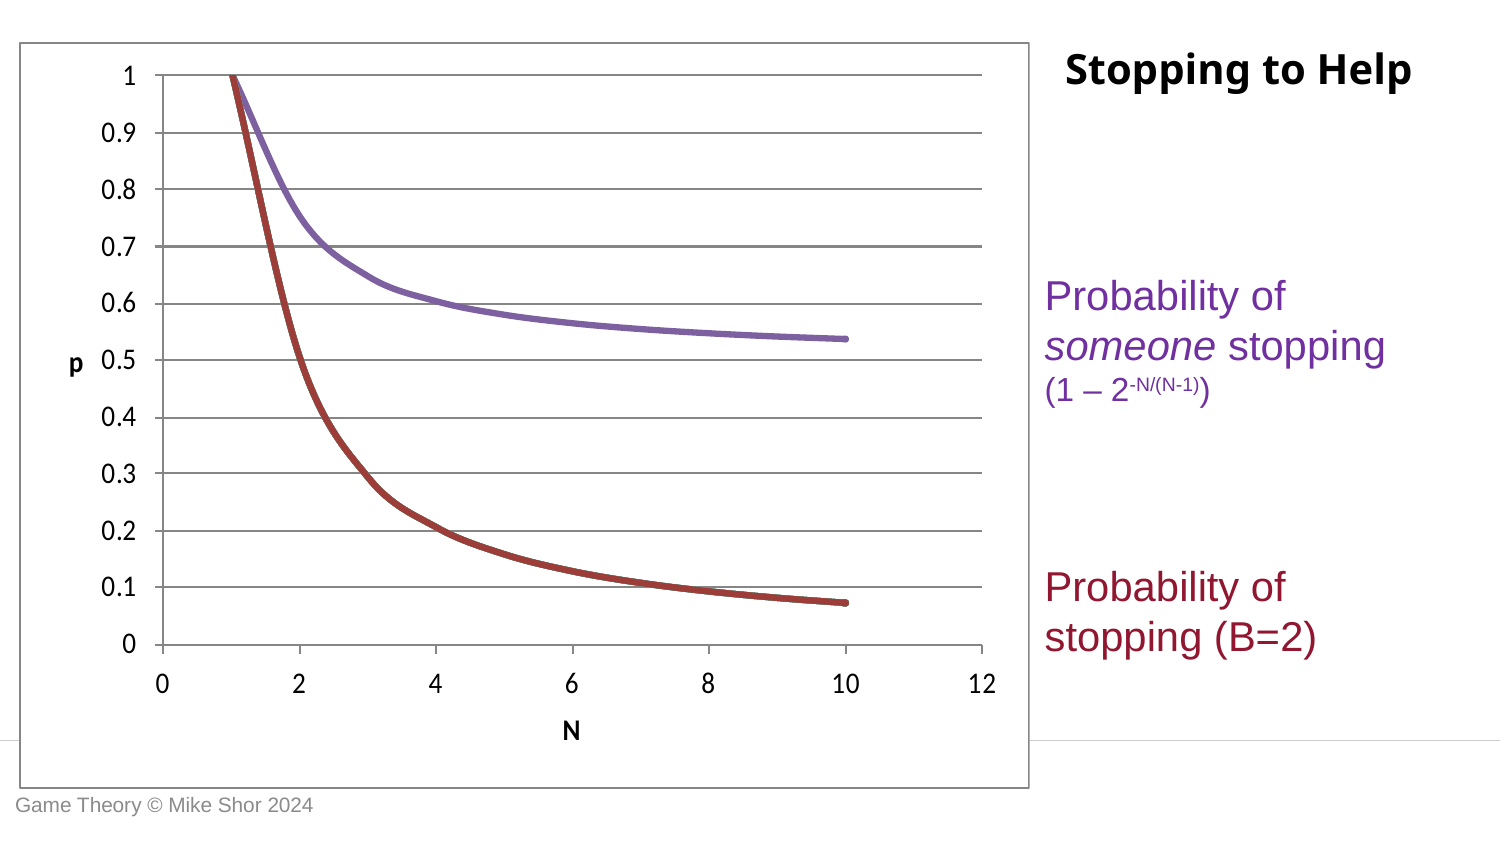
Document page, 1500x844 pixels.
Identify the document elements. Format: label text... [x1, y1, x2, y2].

text_box Probability of stopping (B=2) [1034, 573, 1458, 646]
picture [16, 39, 1030, 790]
footer Game Theory © Mike Shor 2024 [0, 782, 507, 828]
text_box Probability of someone stopping (1 – 2-N/(N-1)) [1034, 302, 1458, 375]
title Stopping to Help [1049, 32, 1478, 104]
